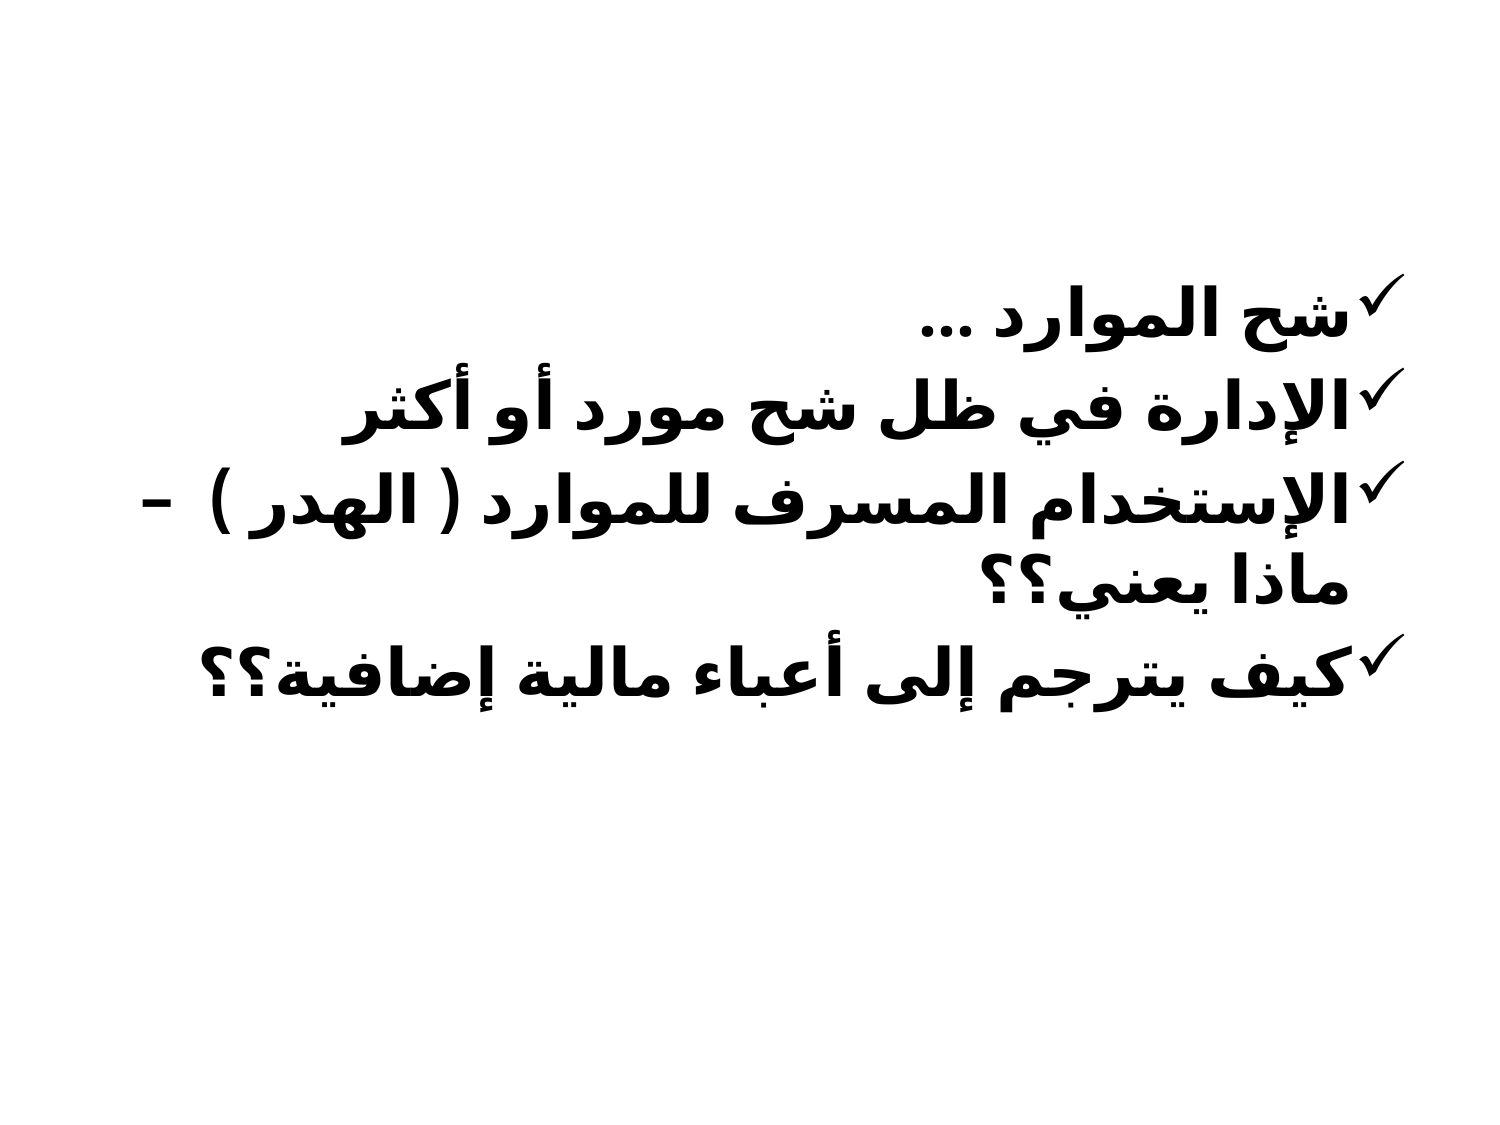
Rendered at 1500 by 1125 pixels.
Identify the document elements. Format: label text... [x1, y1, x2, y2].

list شح الموارد ... الإدارة في ظل شح مورد أو أكثر الإستخدام المسرف للموارد ( الهدر ) – ماذا يعني؟؟ كيف يترجم إلى أعباء مالية إضافية؟؟ [75, 262, 1425, 1005]
